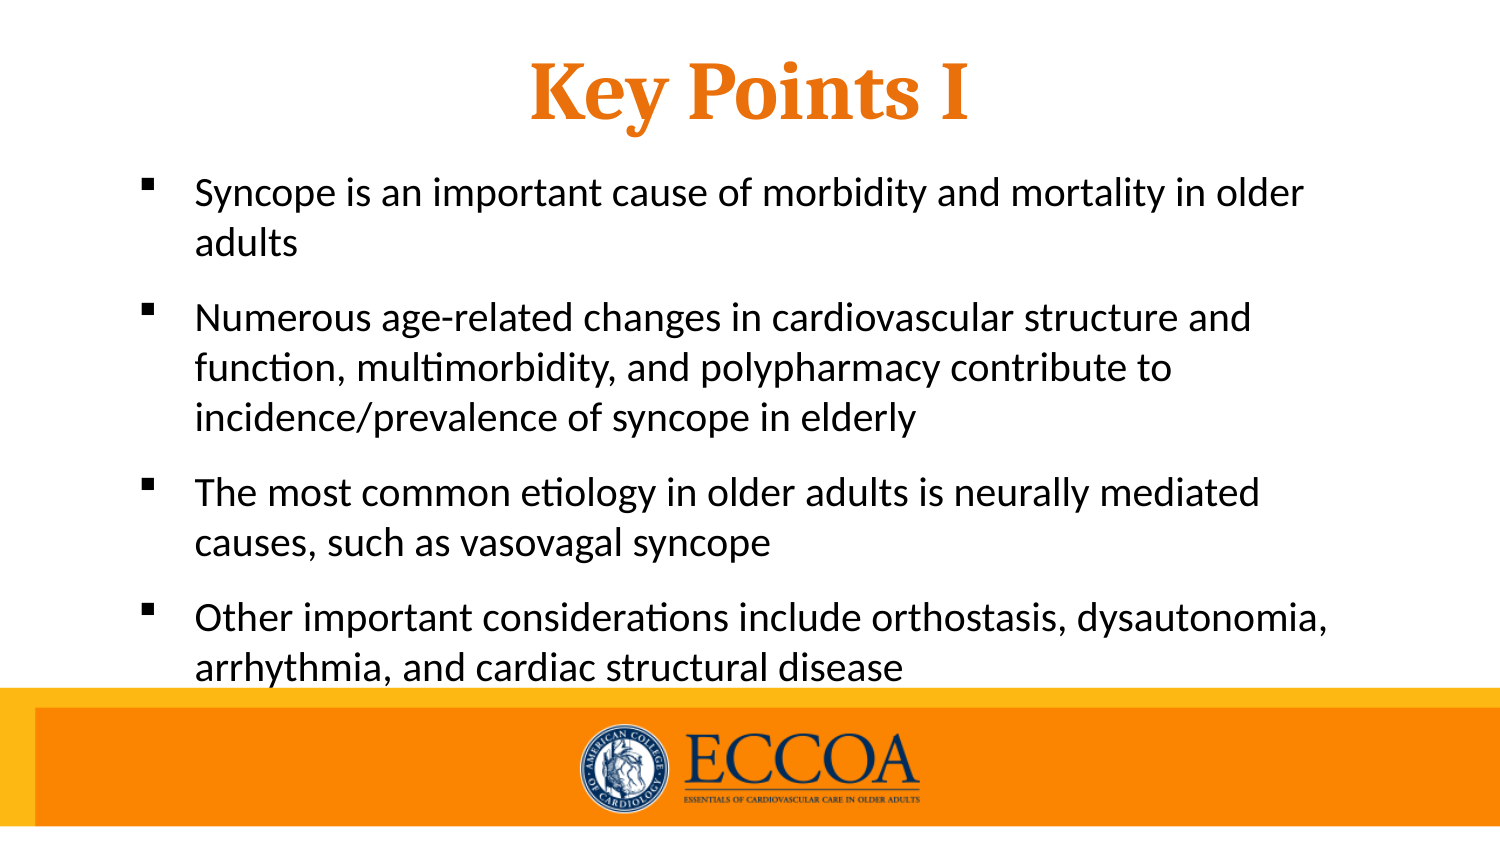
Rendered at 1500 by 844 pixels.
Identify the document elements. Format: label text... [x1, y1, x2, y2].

title Key Points I [75, 16, 1425, 157]
list Syncope is an important cause of morbidity and mortality in older adults Numerous age-related changes in cardiovascular structure and function, multimorbidity, and polypharmacy contribute to incidence/prevalence of syncope in elderly The most common etiology in older adults is neurally mediated causes, such as vasovagal syncope Other important considerations include orthostasis, dysautonomia, arrhythmia, and cardiac structural disease [123, 156, 1399, 732]
picture [0, 0, 1500, 844]
